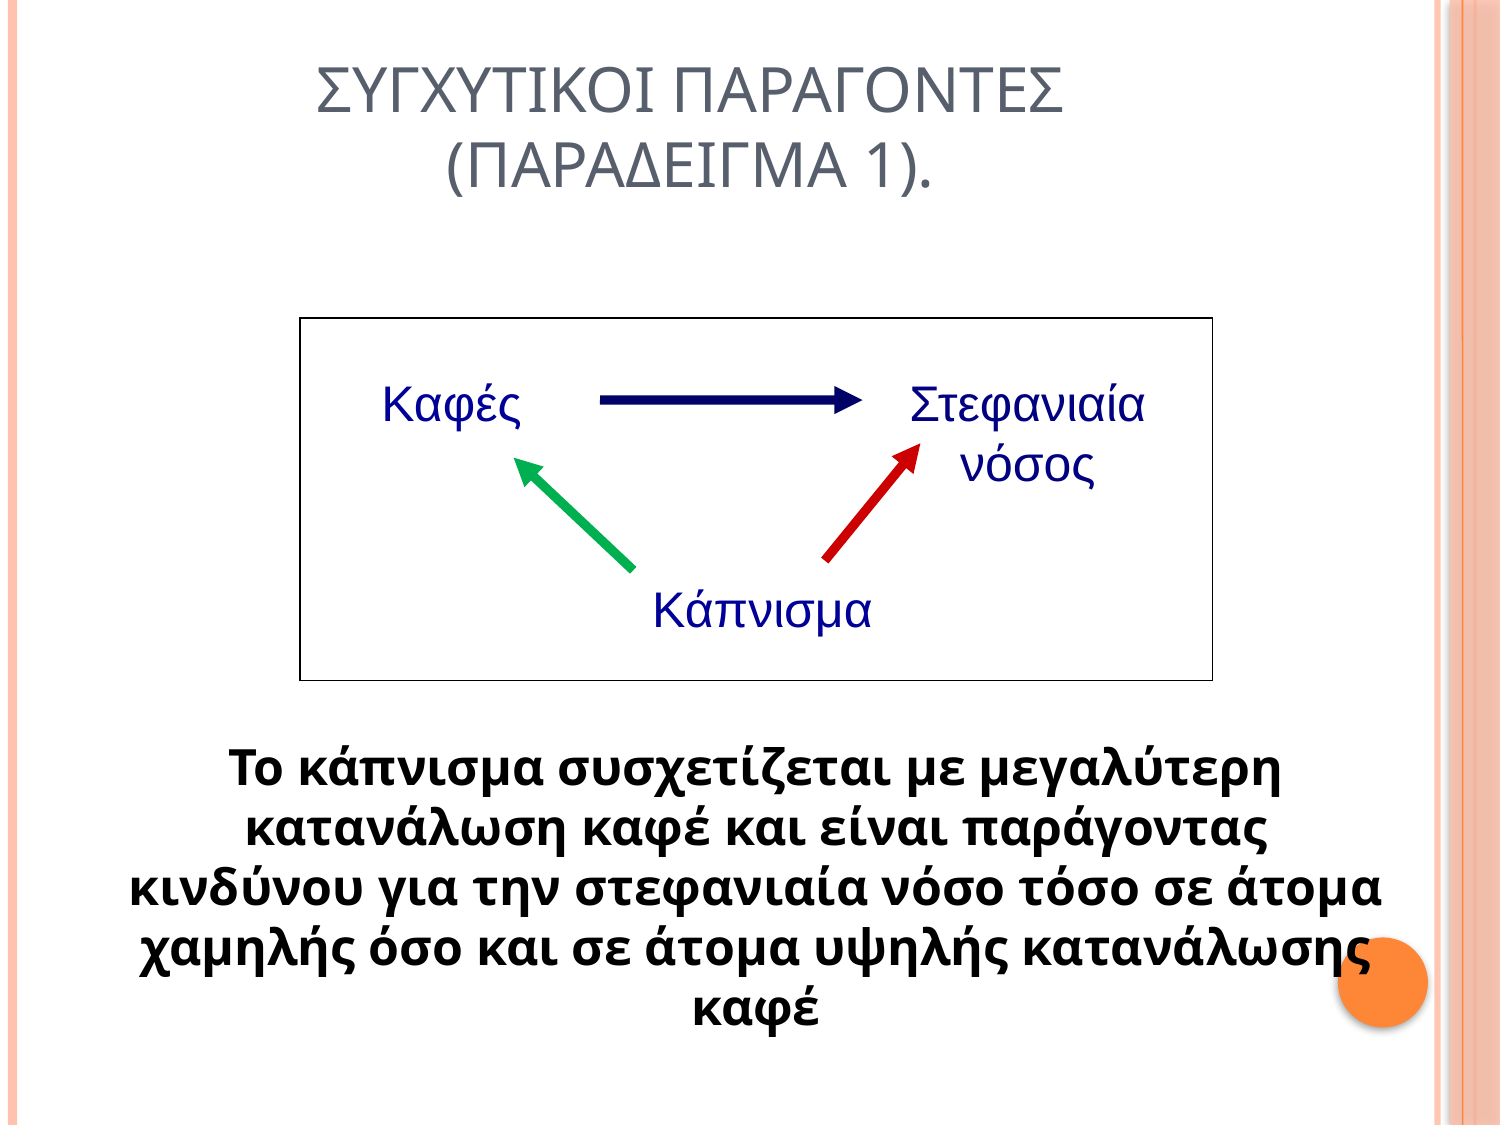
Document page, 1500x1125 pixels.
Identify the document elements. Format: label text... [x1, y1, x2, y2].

text_box ΣΥΓΧΥΤΙΚΟΙ ΠΑΡΑΓΟΝΤΕΣ (Παραδειγμα 1). [147, 42, 1235, 208]
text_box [111, 317, 1401, 1047]
